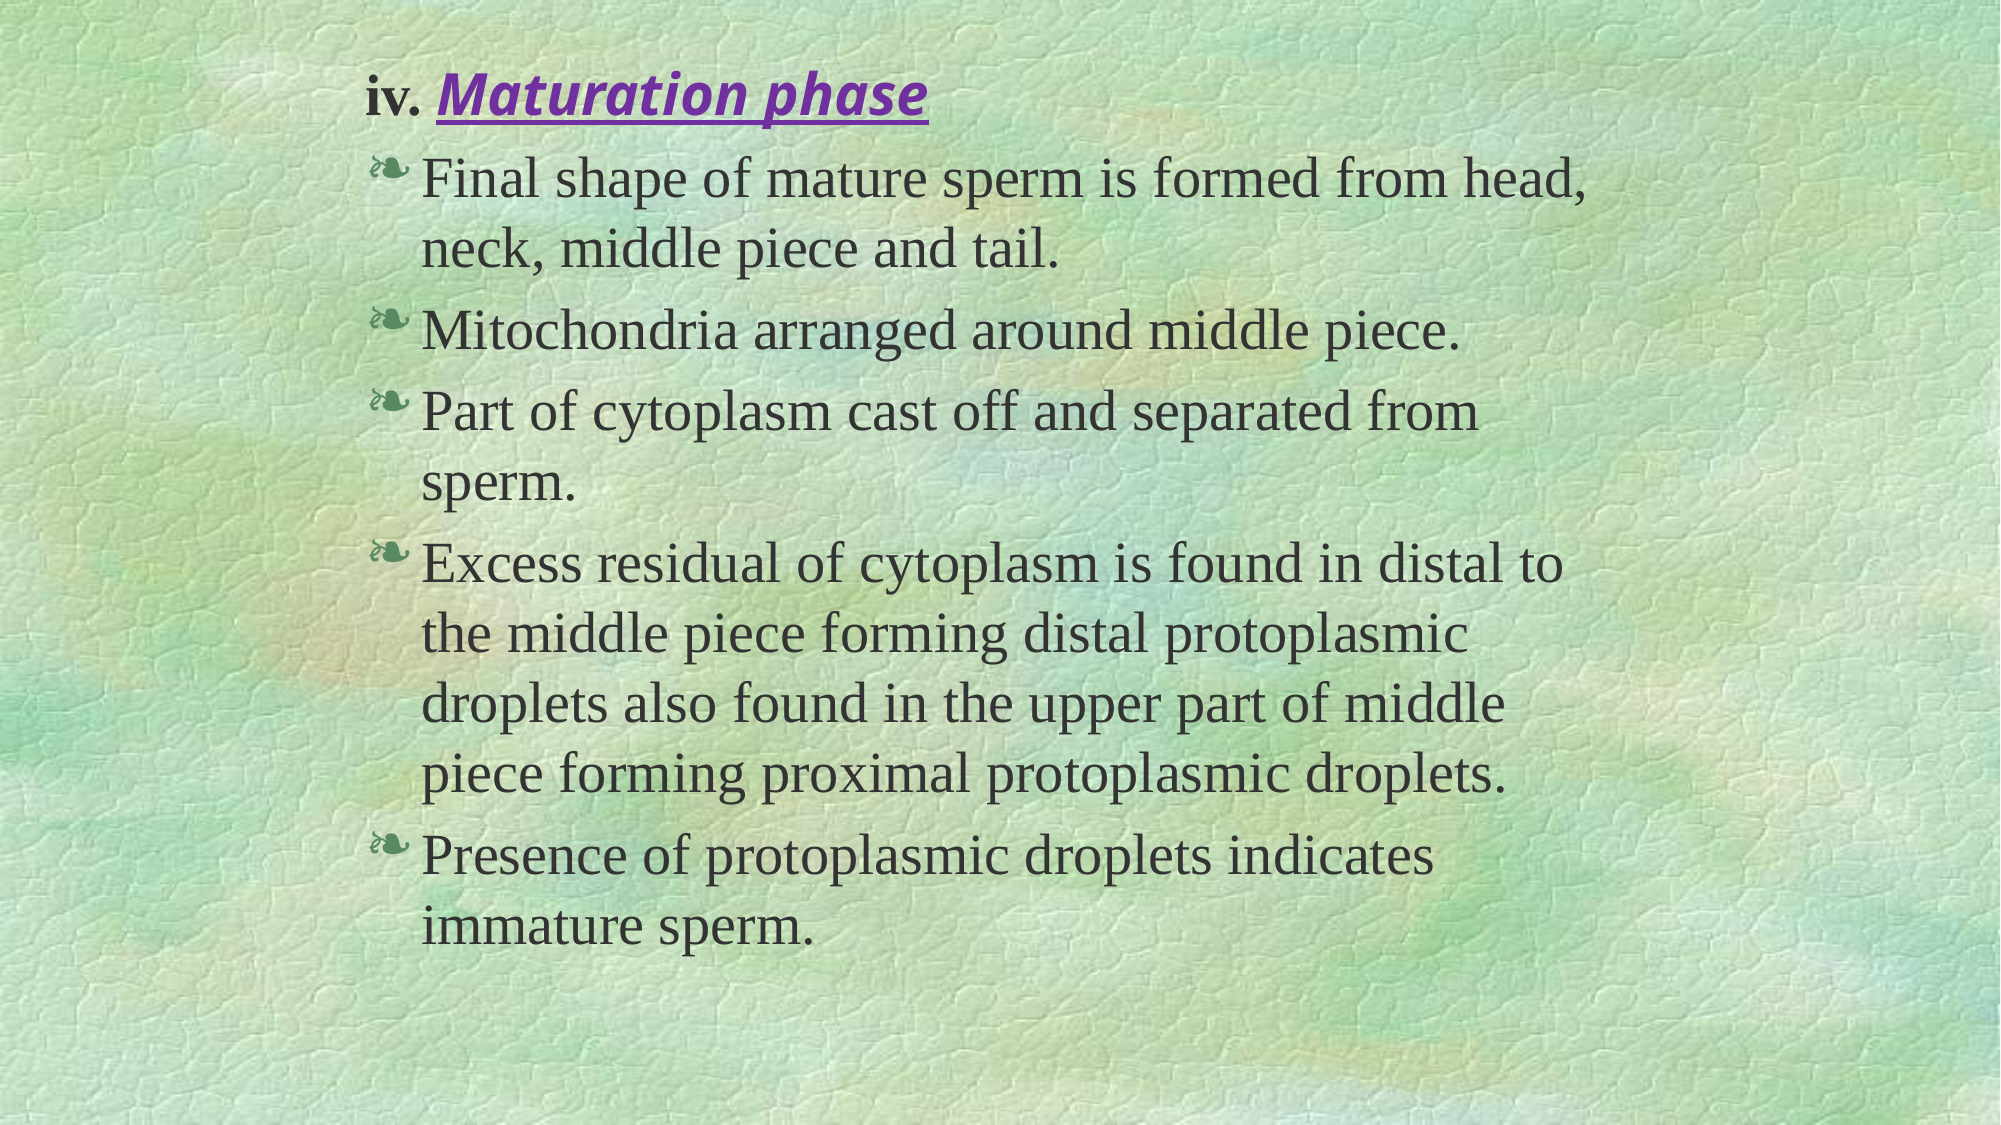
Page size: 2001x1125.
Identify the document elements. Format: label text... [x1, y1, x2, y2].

picture [0, 0, 2001, 1125]
list iv. Maturation phase Final shape of mature sperm is formed from head, neck, middle piece and tail. Mitochondria arranged around middle piece. Part of cytoplasm cast off and separated from sperm. Excess residual of cytoplasm is found in distal to the middle piece forming distal protoplasmic droplets also found in the upper part of middle piece forming proximal protoplasmic droplets. Presence of protoplasmic droplets indicates immature sperm. [350, 50, 1625, 725]
